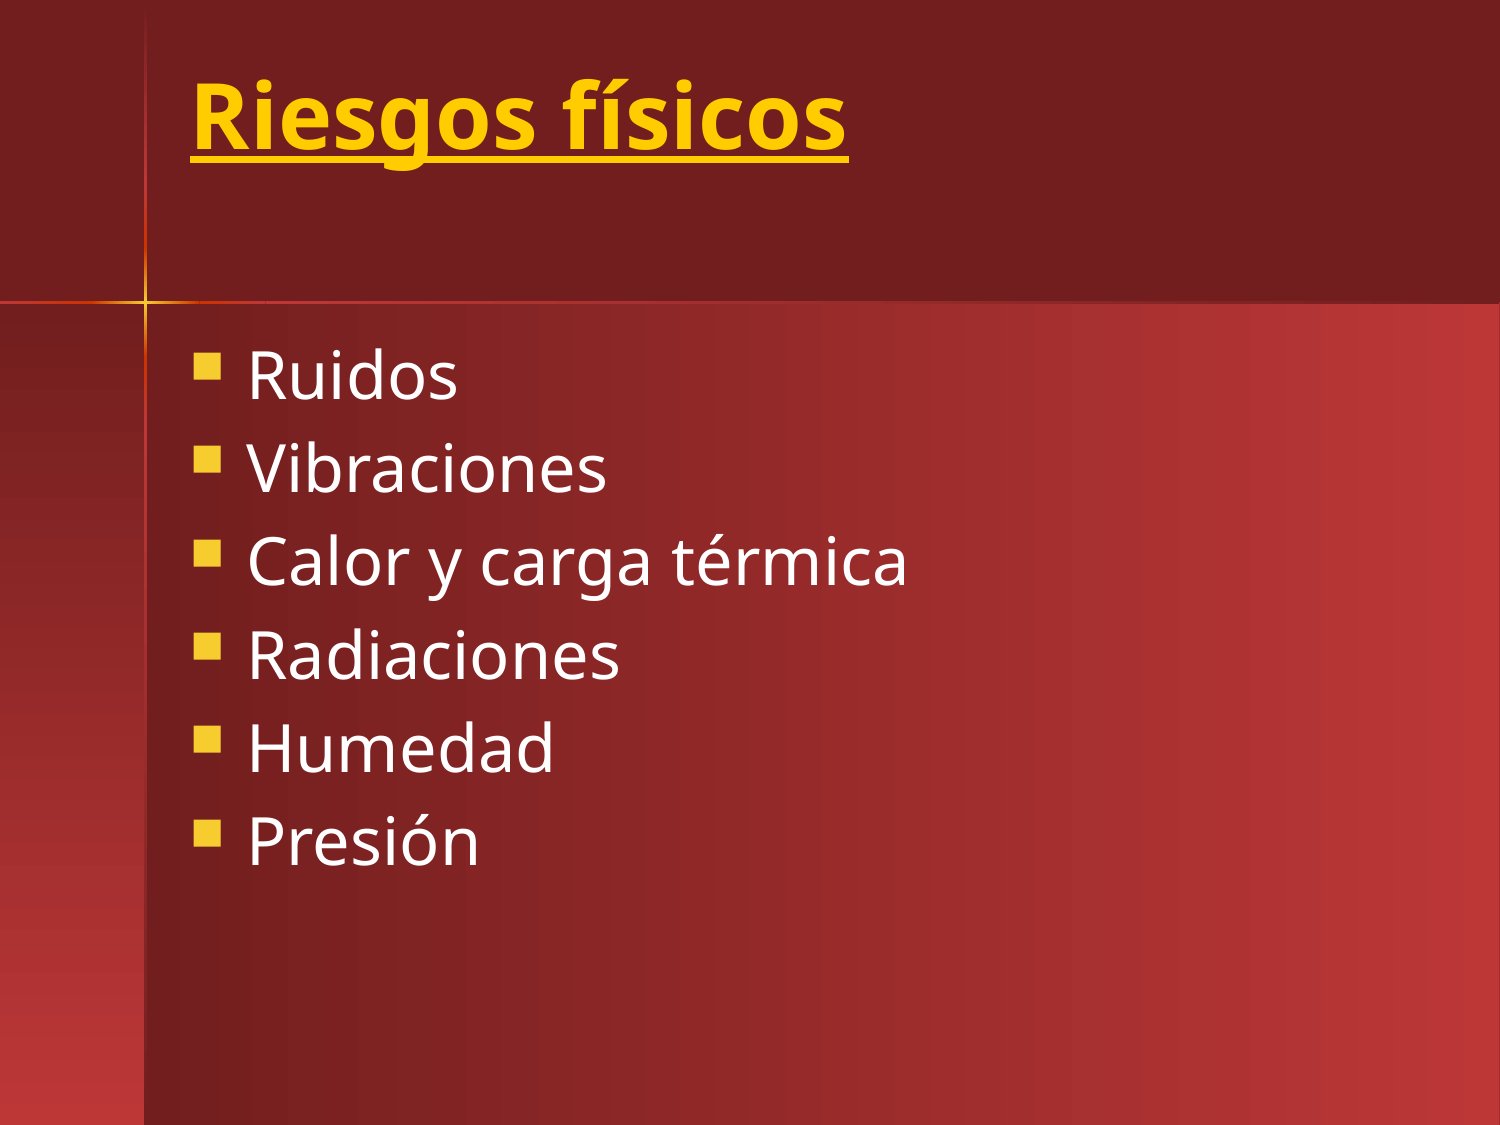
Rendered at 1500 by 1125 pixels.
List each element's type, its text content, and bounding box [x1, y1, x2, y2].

title Riesgos físicos [174, 49, 1413, 286]
list Ruidos Vibraciones Calor y carga térmica Radiaciones Humedad Presión [174, 324, 1413, 1001]
